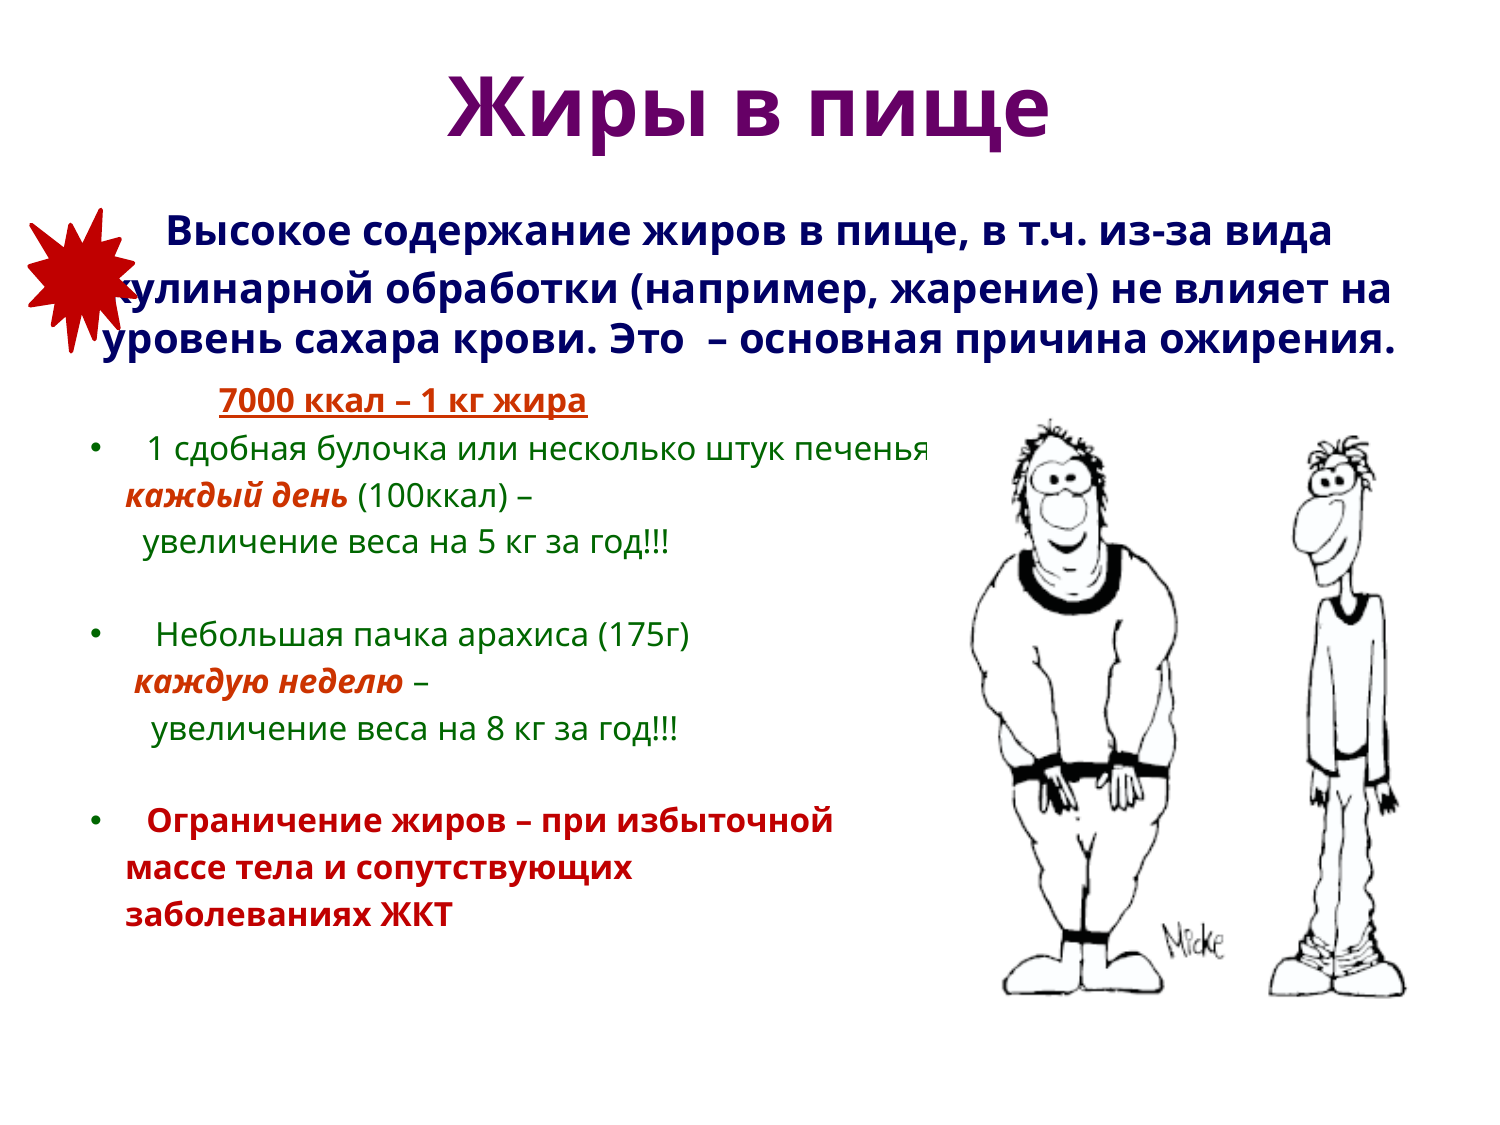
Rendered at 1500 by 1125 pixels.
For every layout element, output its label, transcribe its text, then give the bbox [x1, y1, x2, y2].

title Жиры в пище [75, 45, 1425, 161]
text_box [27, 207, 138, 354]
picture [926, 405, 1436, 1012]
list Высокое содержание жиров в пище, в т.ч. из-за вида кулинарной обработки (например, жарение) не влияет на уровень сахара крови. Это – основная причина ожирения. 7000 ккал – 1 кг жира 1 сдобная булочка или несколько штук печенья каждый день (100ккал) – увеличение веса на 5 кг за год!!! Небольшая пачка арахиса (175г) каждую неделю – увеличение веса на 8 кг за год!!! Ограничение жиров – при избыточной массе тела и сопутствующих заболеваниях ЖКТ [75, 196, 1425, 1005]
